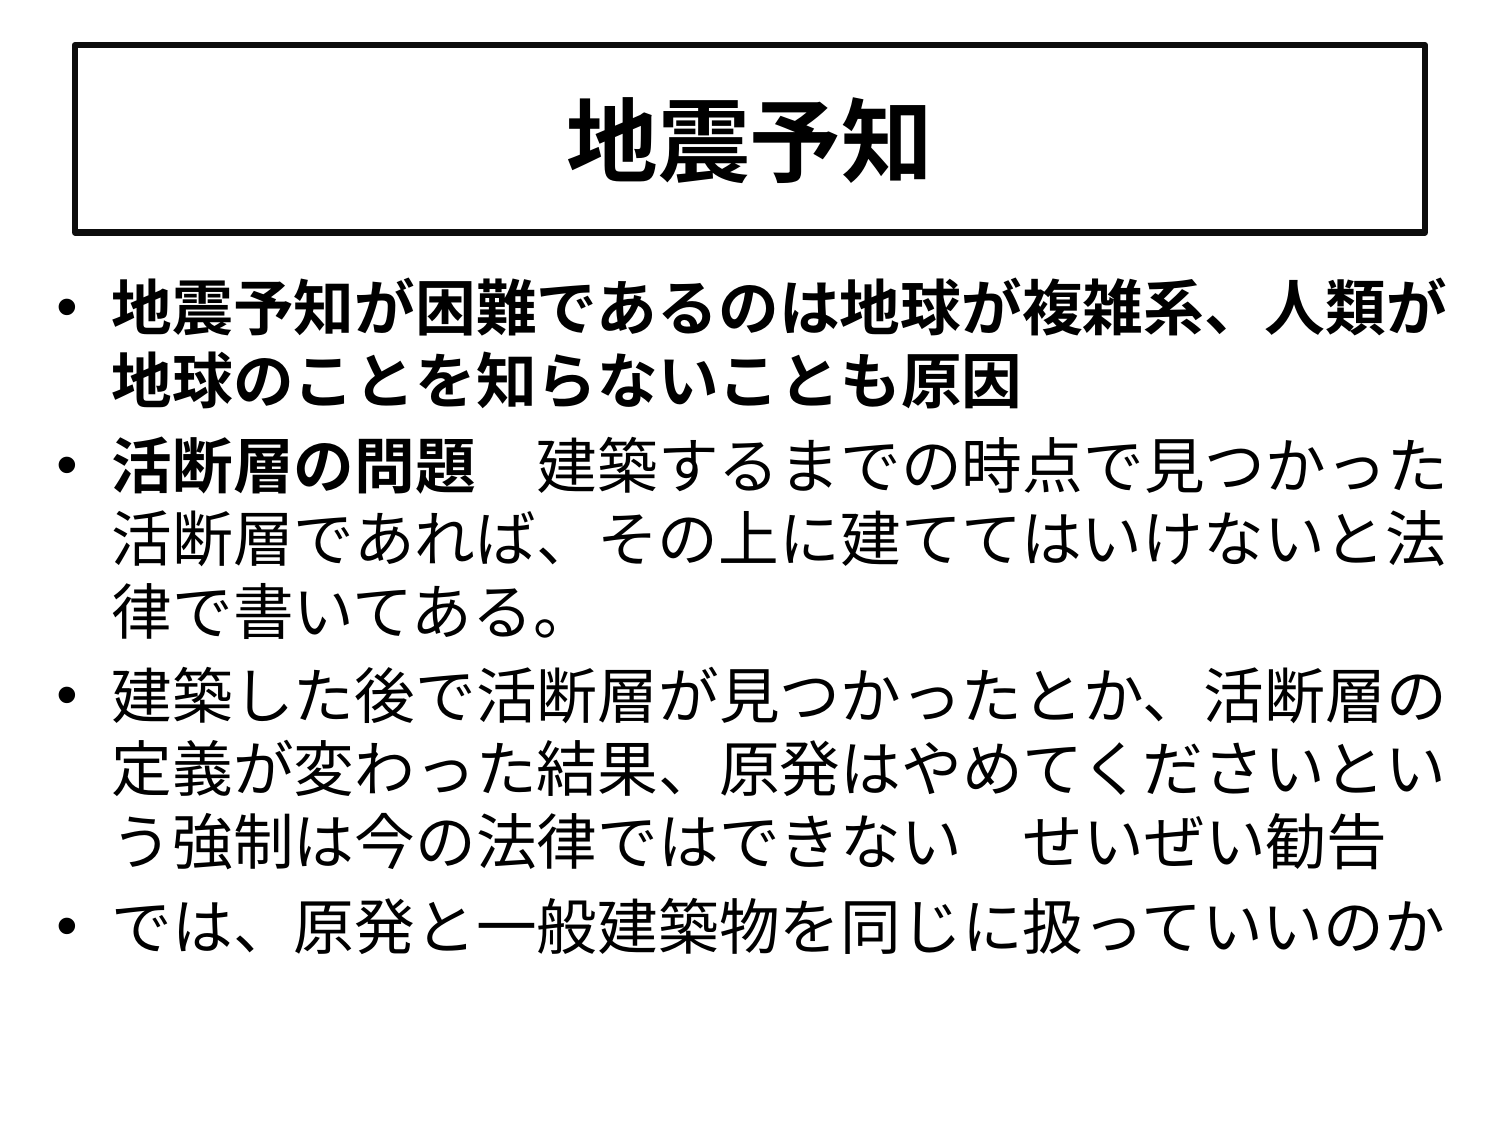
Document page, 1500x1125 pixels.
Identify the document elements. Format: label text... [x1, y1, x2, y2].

title 地震予知 [75, 45, 1425, 233]
list 地震予知が困難であるのは地球が複雑系、人類が地球のことを知らないことも原因 活断層の問題 建築するまでの時点で見つかった活断層であれば、その上に建ててはいけないと法律で書いてある。 建築した後で活断層が見つかったとか、活断層の定義が変わった結果、原発はやめてくださいという強制は今の法律ではできない せいぜい勧告 では、原発と一般建築物を同じに扱っていいのか [41, 262, 1471, 1094]
